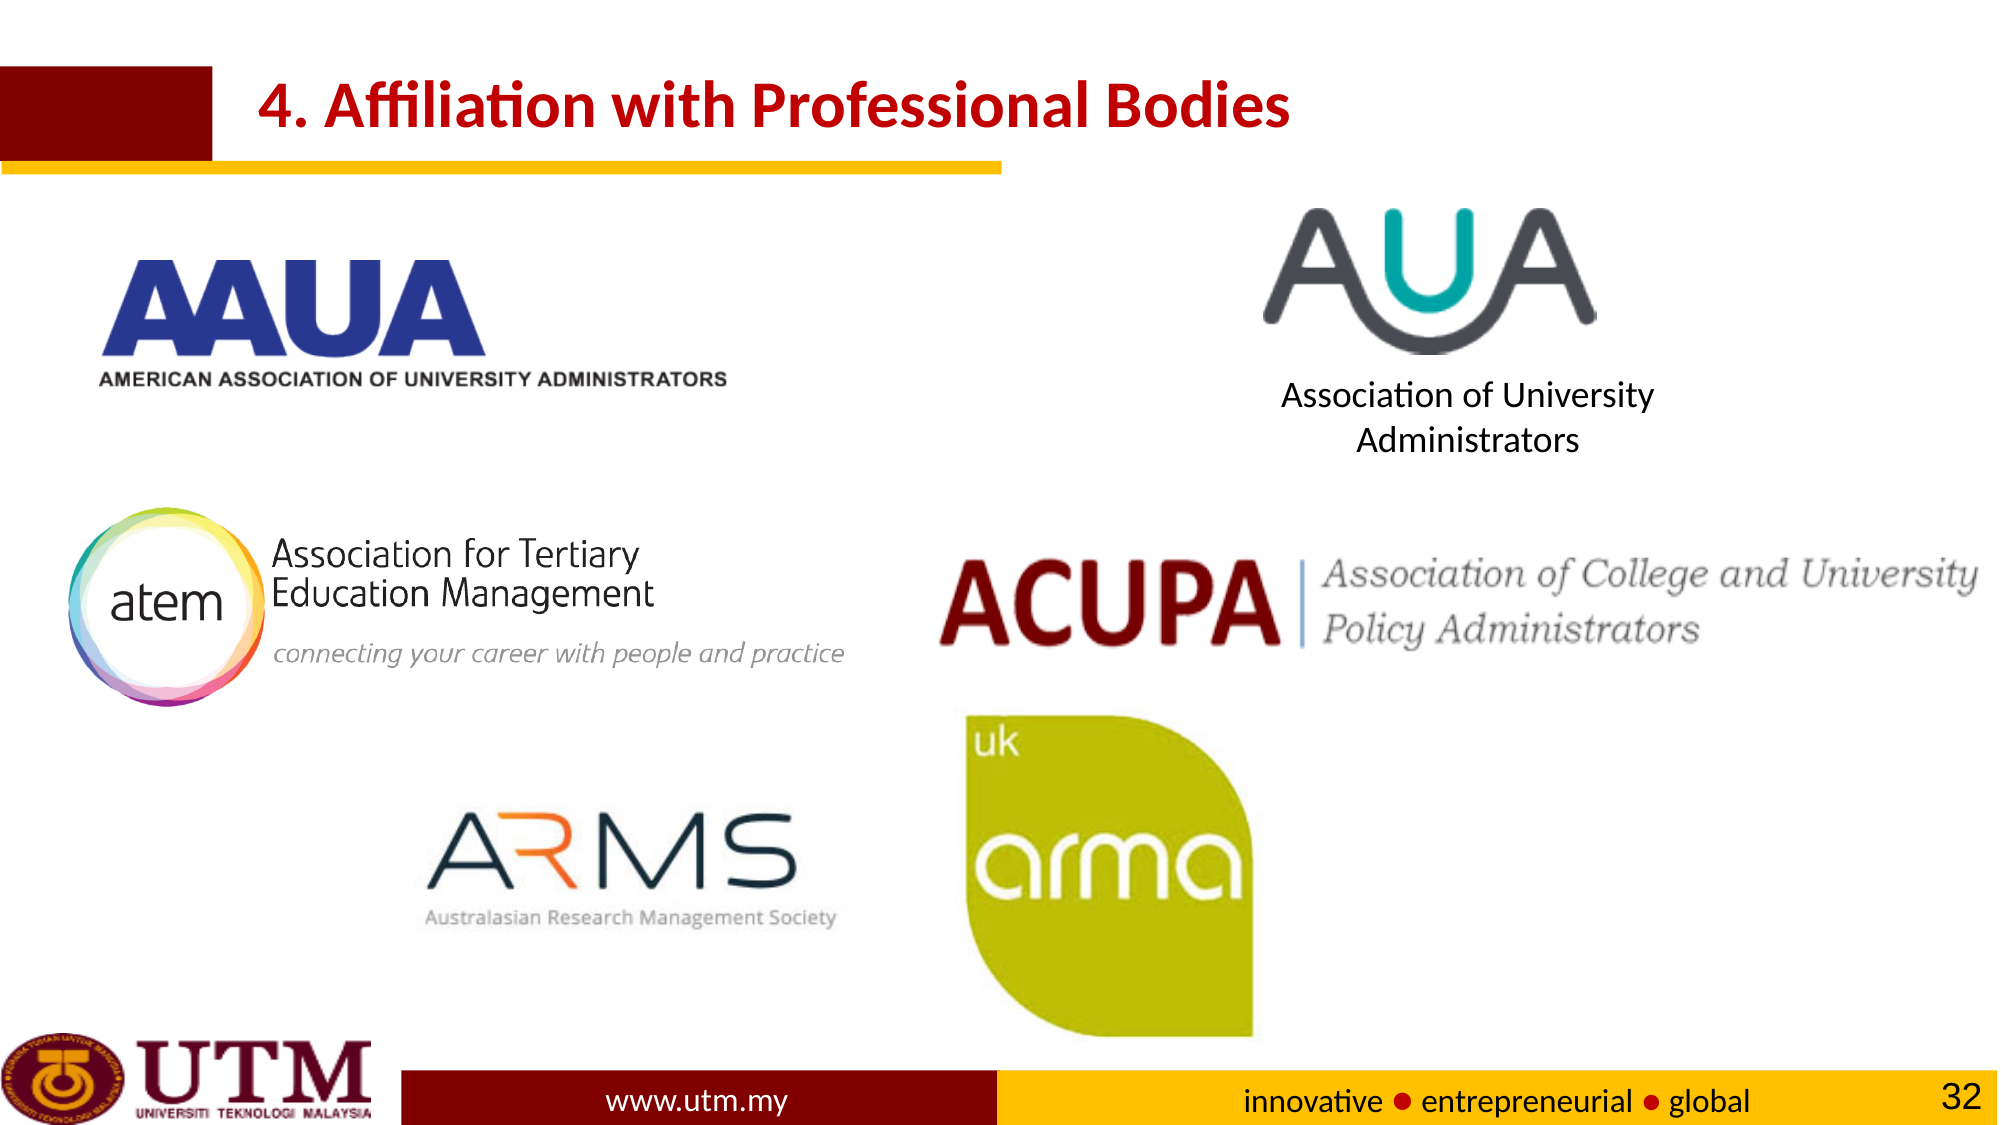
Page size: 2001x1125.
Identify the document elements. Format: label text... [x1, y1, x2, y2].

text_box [52, 492, 853, 723]
picture [935, 553, 1986, 657]
picture [0, 1033, 371, 1125]
picture [99, 260, 730, 401]
text_box 4. Affiliation with Professional Bodies [243, 53, 1308, 148]
picture [901, 707, 1319, 1042]
picture [414, 781, 853, 969]
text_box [1237, 208, 1699, 469]
